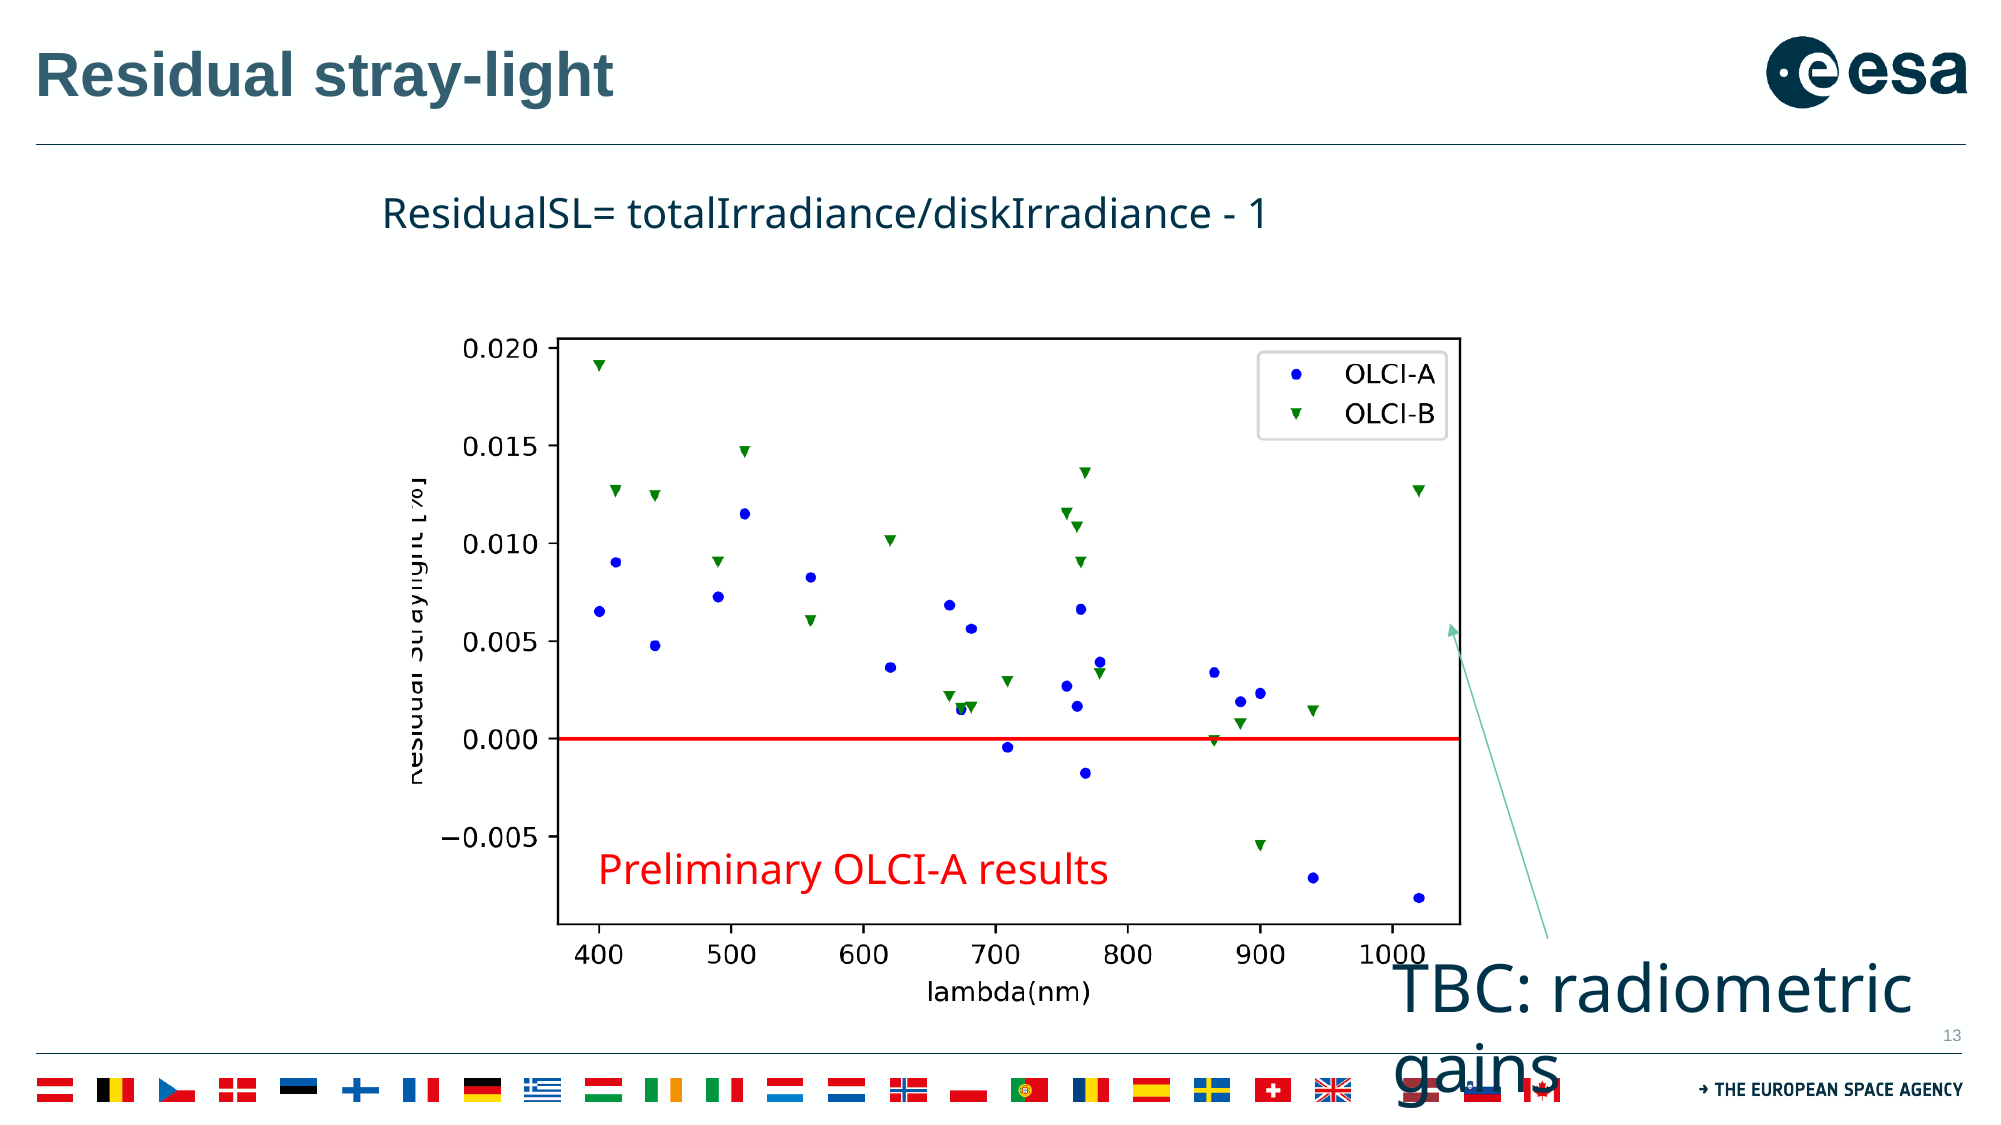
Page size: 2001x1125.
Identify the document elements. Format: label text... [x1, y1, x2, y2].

picture [1315, 1078, 1351, 1102]
picture [767, 1078, 803, 1102]
picture [280, 1078, 317, 1102]
picture [464, 1078, 501, 1102]
picture [403, 1078, 439, 1102]
picture [1133, 1078, 1170, 1102]
text_box ResidualSL= totalIrradiance/diskIrradiance - 1 [366, 179, 1635, 245]
picture [585, 1078, 622, 1102]
picture [890, 1078, 927, 1102]
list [412, 244, 1576, 1021]
picture [159, 1078, 195, 1102]
picture [645, 1078, 682, 1102]
picture [950, 1078, 987, 1102]
text_box TBC: radiometric gains [1378, 938, 2000, 1114]
picture [219, 1078, 256, 1102]
picture [1255, 1078, 1291, 1102]
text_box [1449, 623, 1549, 939]
picture [1694, 0, 2001, 180]
picture [1073, 1078, 1109, 1102]
picture [524, 1078, 561, 1102]
picture [828, 1078, 865, 1102]
picture [37, 1078, 73, 1102]
picture [706, 1078, 743, 1102]
picture [97, 1078, 134, 1102]
picture [342, 1078, 379, 1102]
title Residual stray-light [35, 25, 1695, 117]
picture [1011, 1078, 1048, 1102]
picture [1194, 1078, 1230, 1102]
